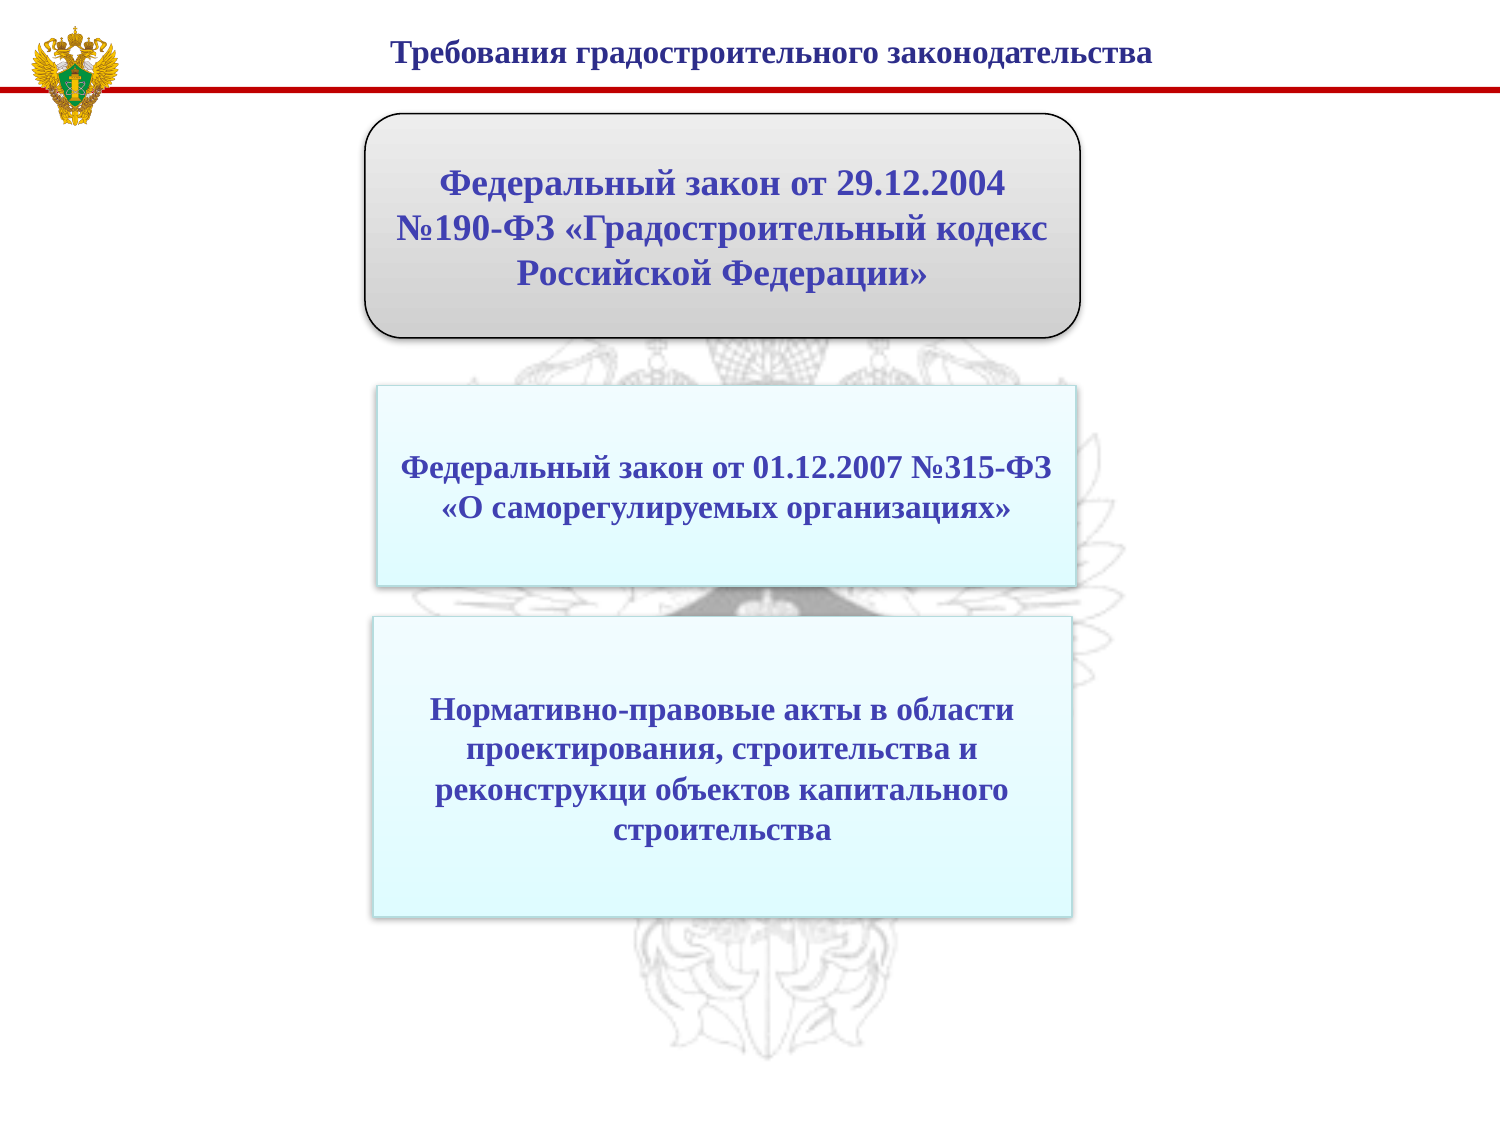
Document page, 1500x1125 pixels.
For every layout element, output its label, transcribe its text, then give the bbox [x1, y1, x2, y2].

text_box Федеральный закон от 29.12.2004 №190-ФЗ «Градостроительный кодекс Российской Федерации» [364, 112, 1081, 232]
title Требования градостроительного законодательства [152, 7, 1393, 90]
picture [152, 234, 1401, 1067]
title Требования градостроительного законодательства [152, 91, 1393, 98]
picture [31, 26, 120, 126]
